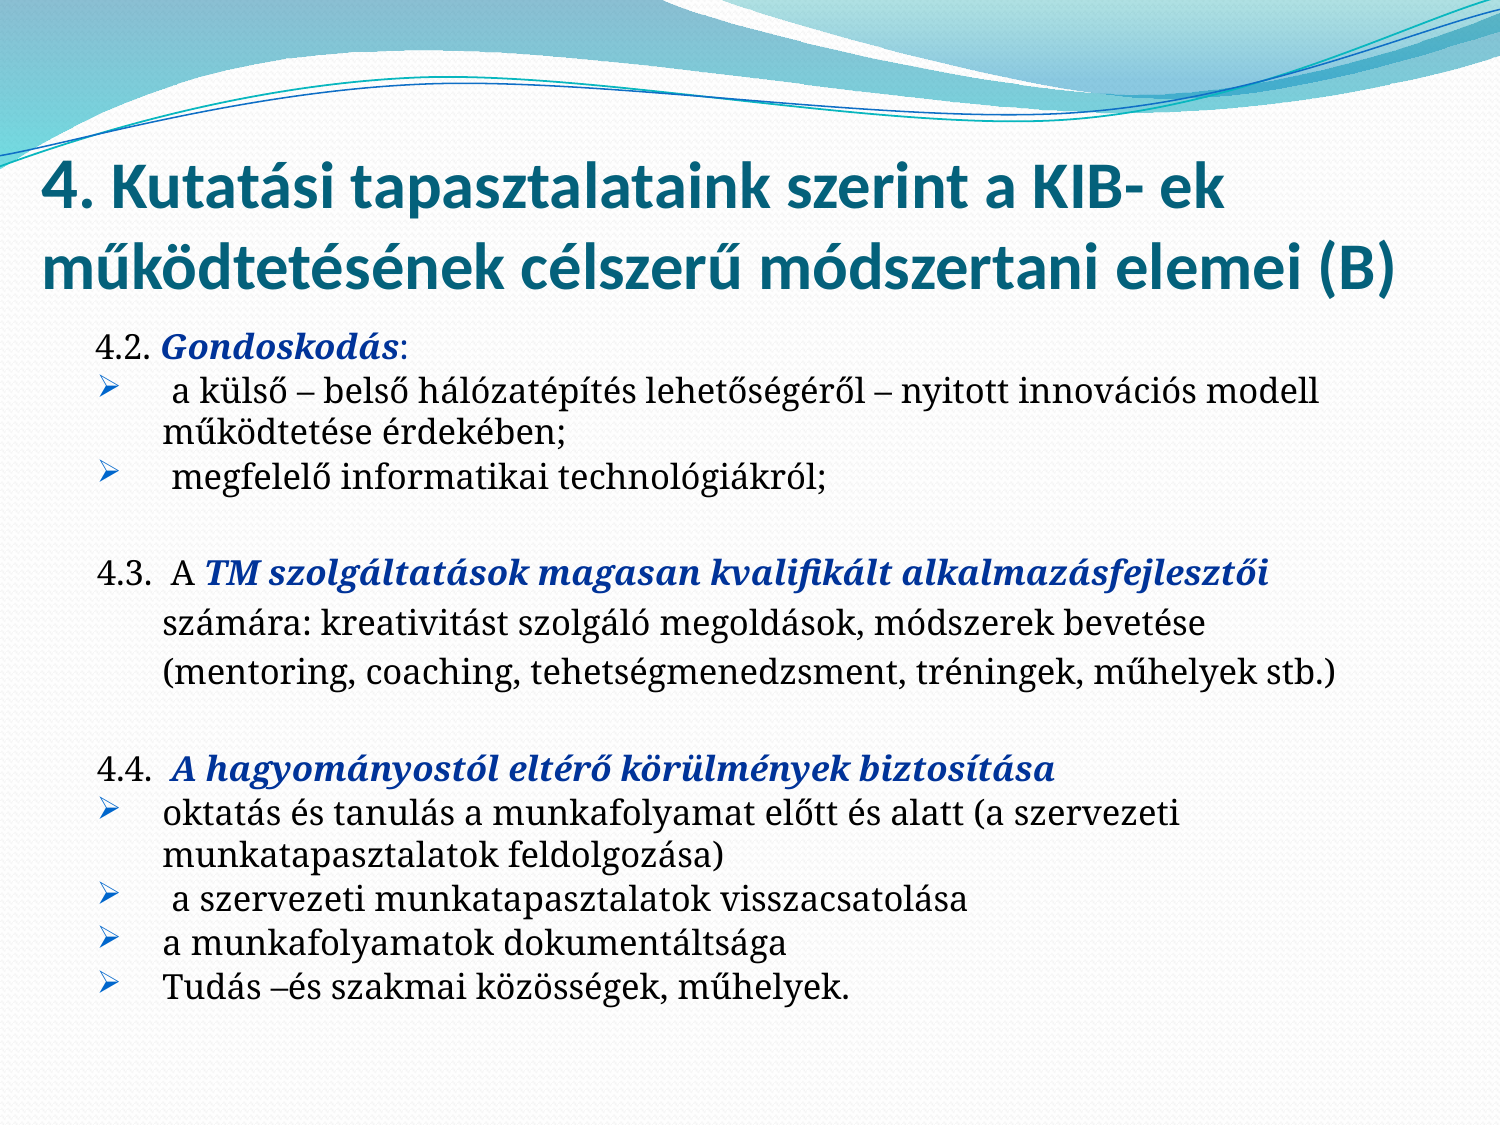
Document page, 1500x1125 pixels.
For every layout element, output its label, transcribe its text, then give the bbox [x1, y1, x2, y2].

list 4.2. Gondoskodás: a külső – belső hálózatépítés lehetőségéről – nyitott innovációs modell működtetése érdekében; megfelelő informatikai technológiákról; 4.3. A TM szolgáltatások magasan kvalifikált alkalmazásfejlesztői számára: kreativitást szolgáló megoldások, módszerek bevetése (mentoring, coaching, tehetségmenedzsment, tréningek, műhelyek stb.) 4.4. A hagyományostól eltérő körülmények biztosítása oktatás és tanulás a munkafolyamat előtt és alatt (a szervezeti munkatapasztalatok feldolgozása) a szervezeti munkatapasztalatok visszacsatolása a munkafolyamatok dokumentáltsága Tudás –és szakmai közösségek, műhelyek. [52, 317, 1426, 1095]
title 4. Kutatási tapasztalataink szerint a KIB- ek működtetésének célszerű módszertani elemei (B) [41, 115, 1426, 304]
